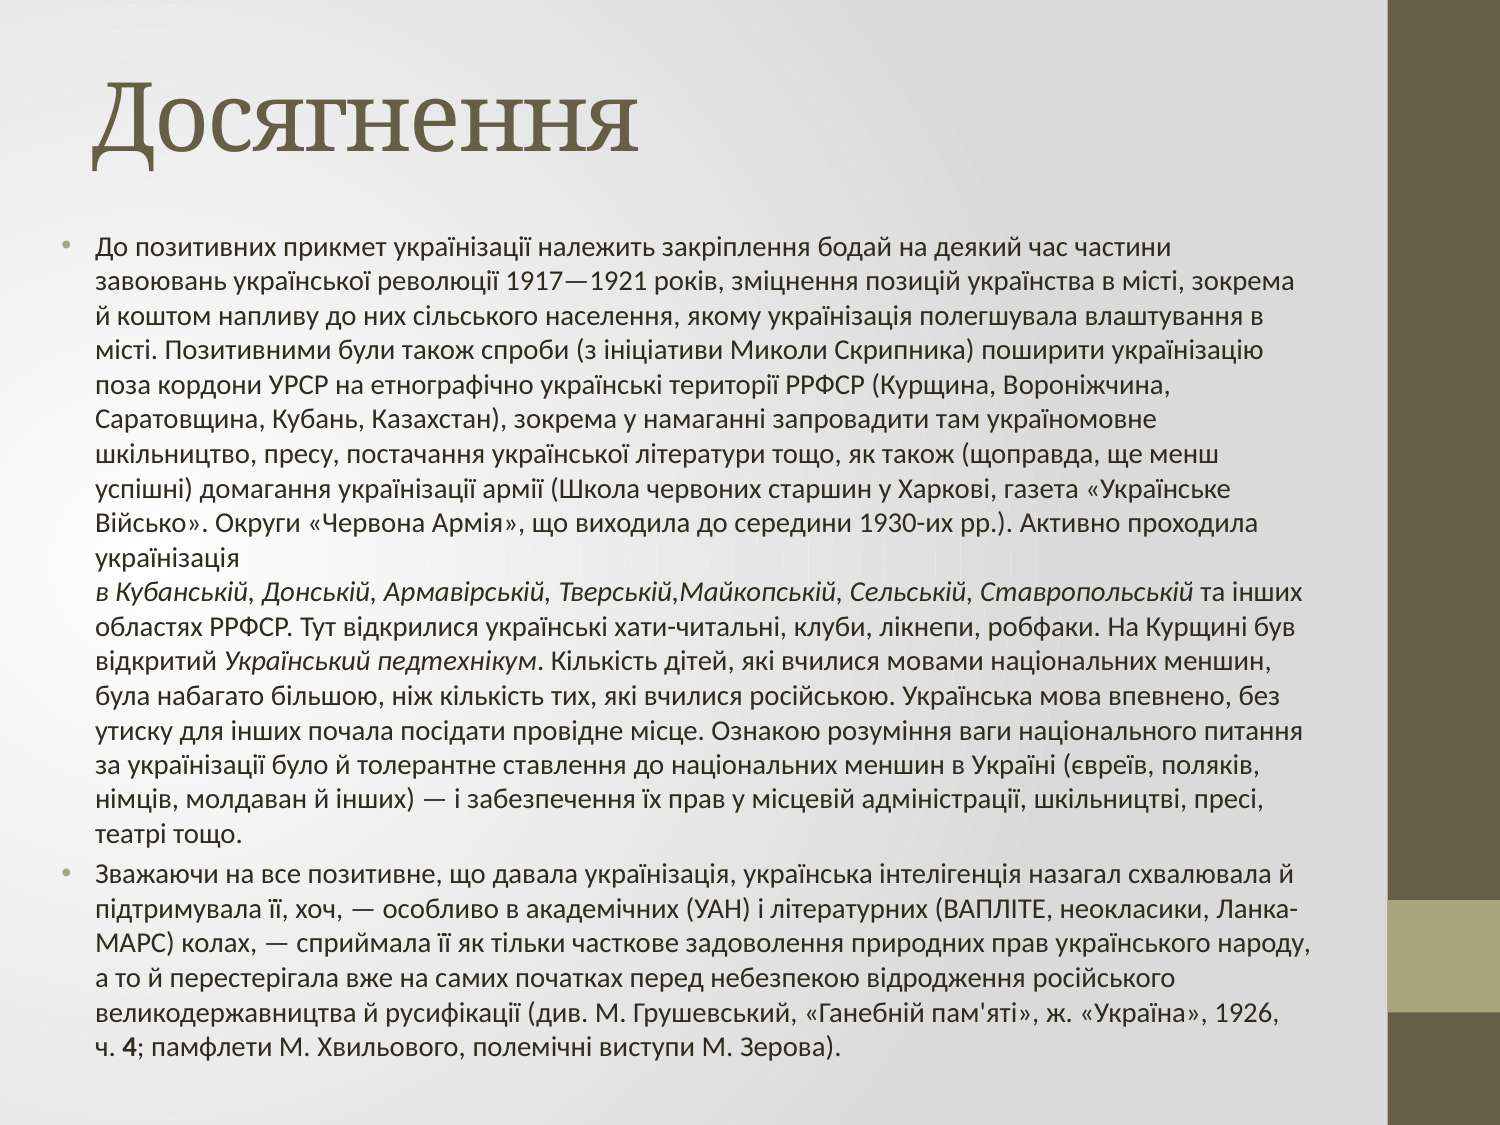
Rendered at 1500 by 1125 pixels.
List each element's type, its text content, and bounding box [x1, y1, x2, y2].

title Досягнення [76, 19, 1327, 207]
list До позитивних прикмет українізації належить закріплення бодай на деякий час частини завоювань української революції 1917—1921 років, зміцнення позицій українства в місті, зокрема й коштом напливу до них сільського населення, якому українізація полегшувала влаштування в місті. Позитивними були також спроби (з ініціативи Миколи Скрипника) поширити українізацію поза кордони УРСР на етнографічно українські території РРФСР (Курщина, Вороніжчина, Саратовщина, Кубань, Казахстан), зокрема у намаганні запровадити там україномовне шкільництво, пресу, постачання української літератури тощо, як також (щоправда, ще менш успішні) домагання українізації армії (Школа червоних старшин у Харкові, газета «Українське Військо». Округи «Червона Армія», що виходила до середини 1930-их pp.). Активно проходила українізація в Кубанській, Донській, Армавірській, Тверській,Майкопській, Сельській, Ставропольській та інших областях РРФСР. Тут відкрилися українські хати-читальні, клуби, лікнепи, робфаки. На Курщині був відкритий Український педтехнікум. Кількість дітей, які вчилися мовами національних меншин, була набагато більшою, ніж кількість тих, які вчилися російською. Українська мова впевнено, без утиску для інших почала посідати провідне місце. Ознакою розуміння ваги національного питання за українізації було й толерантне ставлення до національних меншин в Україні (євреїв, поляків, німців, молдаван й інших) — і забезпечення їх прав у місцевій адміністрації, шкільництві, пресі, театрі тощо. Зважаючи на все позитивне, що давала українізація, українська інтелігенція назагал схвалювала й підтримувала її, хоч, — особливо в академічних (УАН) і літературних (ВАПЛІТЕ, неокласики, Ланка-МАРС) колах, — сприймала її як тільки часткове задоволення природних прав українського народу, а то й перестерігала вже на самих початках перед небезпекою відродження російського великодержавництва й русифікації (див. М. Грушевський, «Ганебній пам'яті», ж. «Україна», 1926, ч. 4; памфлети М. Хвильового, полемічні виступи М. Зерова). [29, 219, 1327, 1083]
